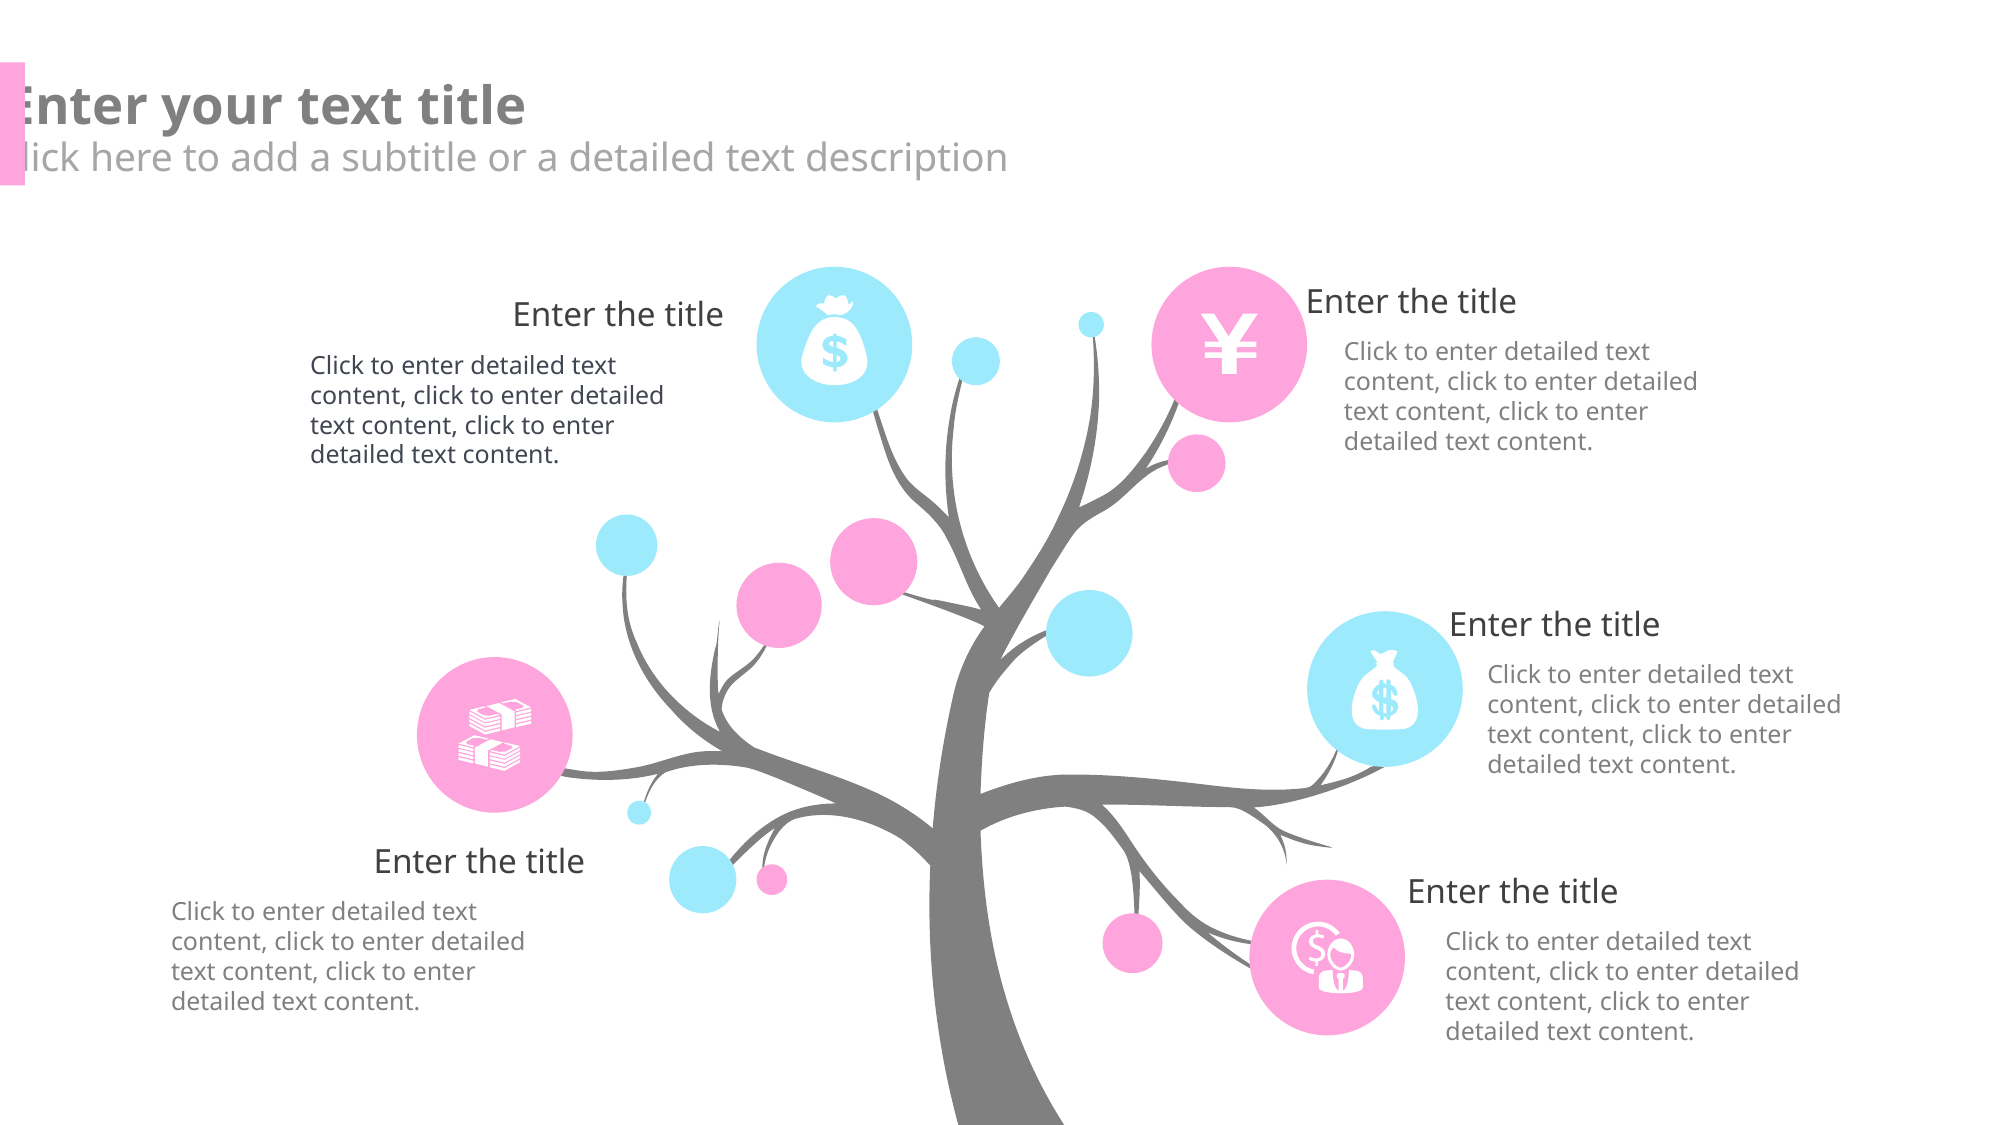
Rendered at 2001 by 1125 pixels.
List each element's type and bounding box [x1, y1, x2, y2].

text_box [937, 1024, 1065, 1125]
text_box [756, 266, 913, 272]
text_box [156, 272, 1887, 1024]
text_box [1307, 611, 1463, 767]
text_box [1249, 1024, 1406, 1036]
text_box [1151, 266, 1308, 272]
text_box [0, 62, 835, 190]
